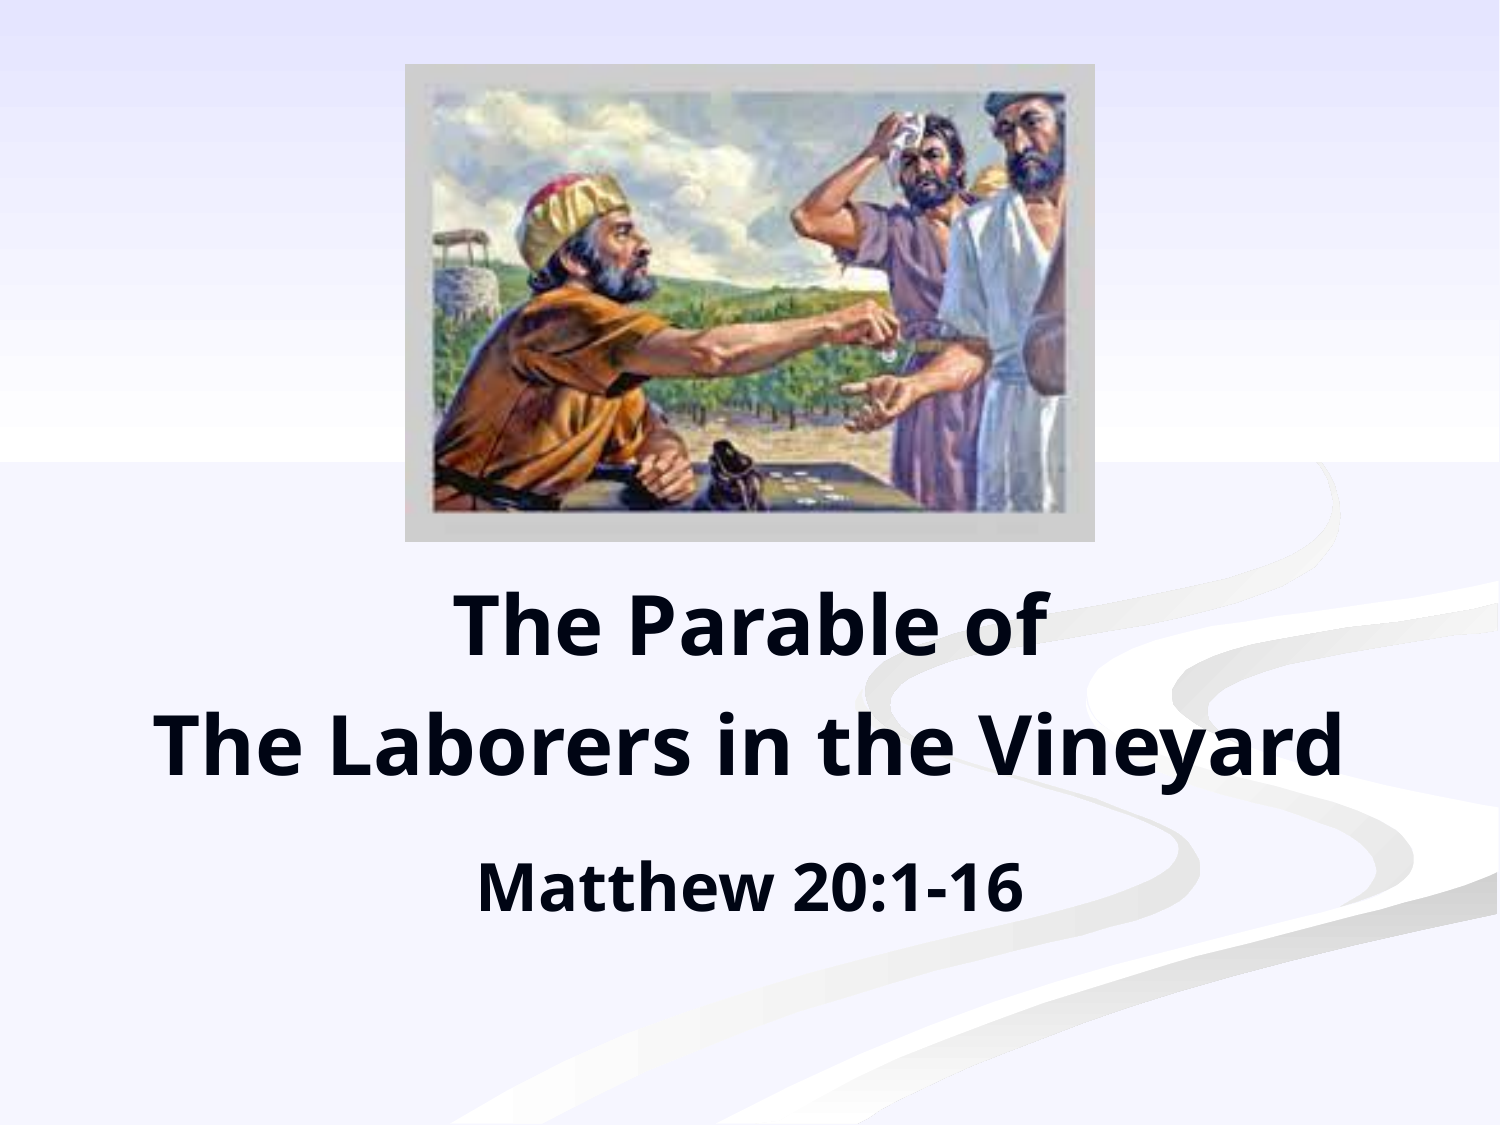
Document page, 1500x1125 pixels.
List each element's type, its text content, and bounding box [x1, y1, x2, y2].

title The Parable of The Laborers in the Vineyard [112, 542, 1388, 800]
subtitle Matthew 20:1-16 [225, 837, 1275, 963]
picture [405, 64, 1095, 543]
